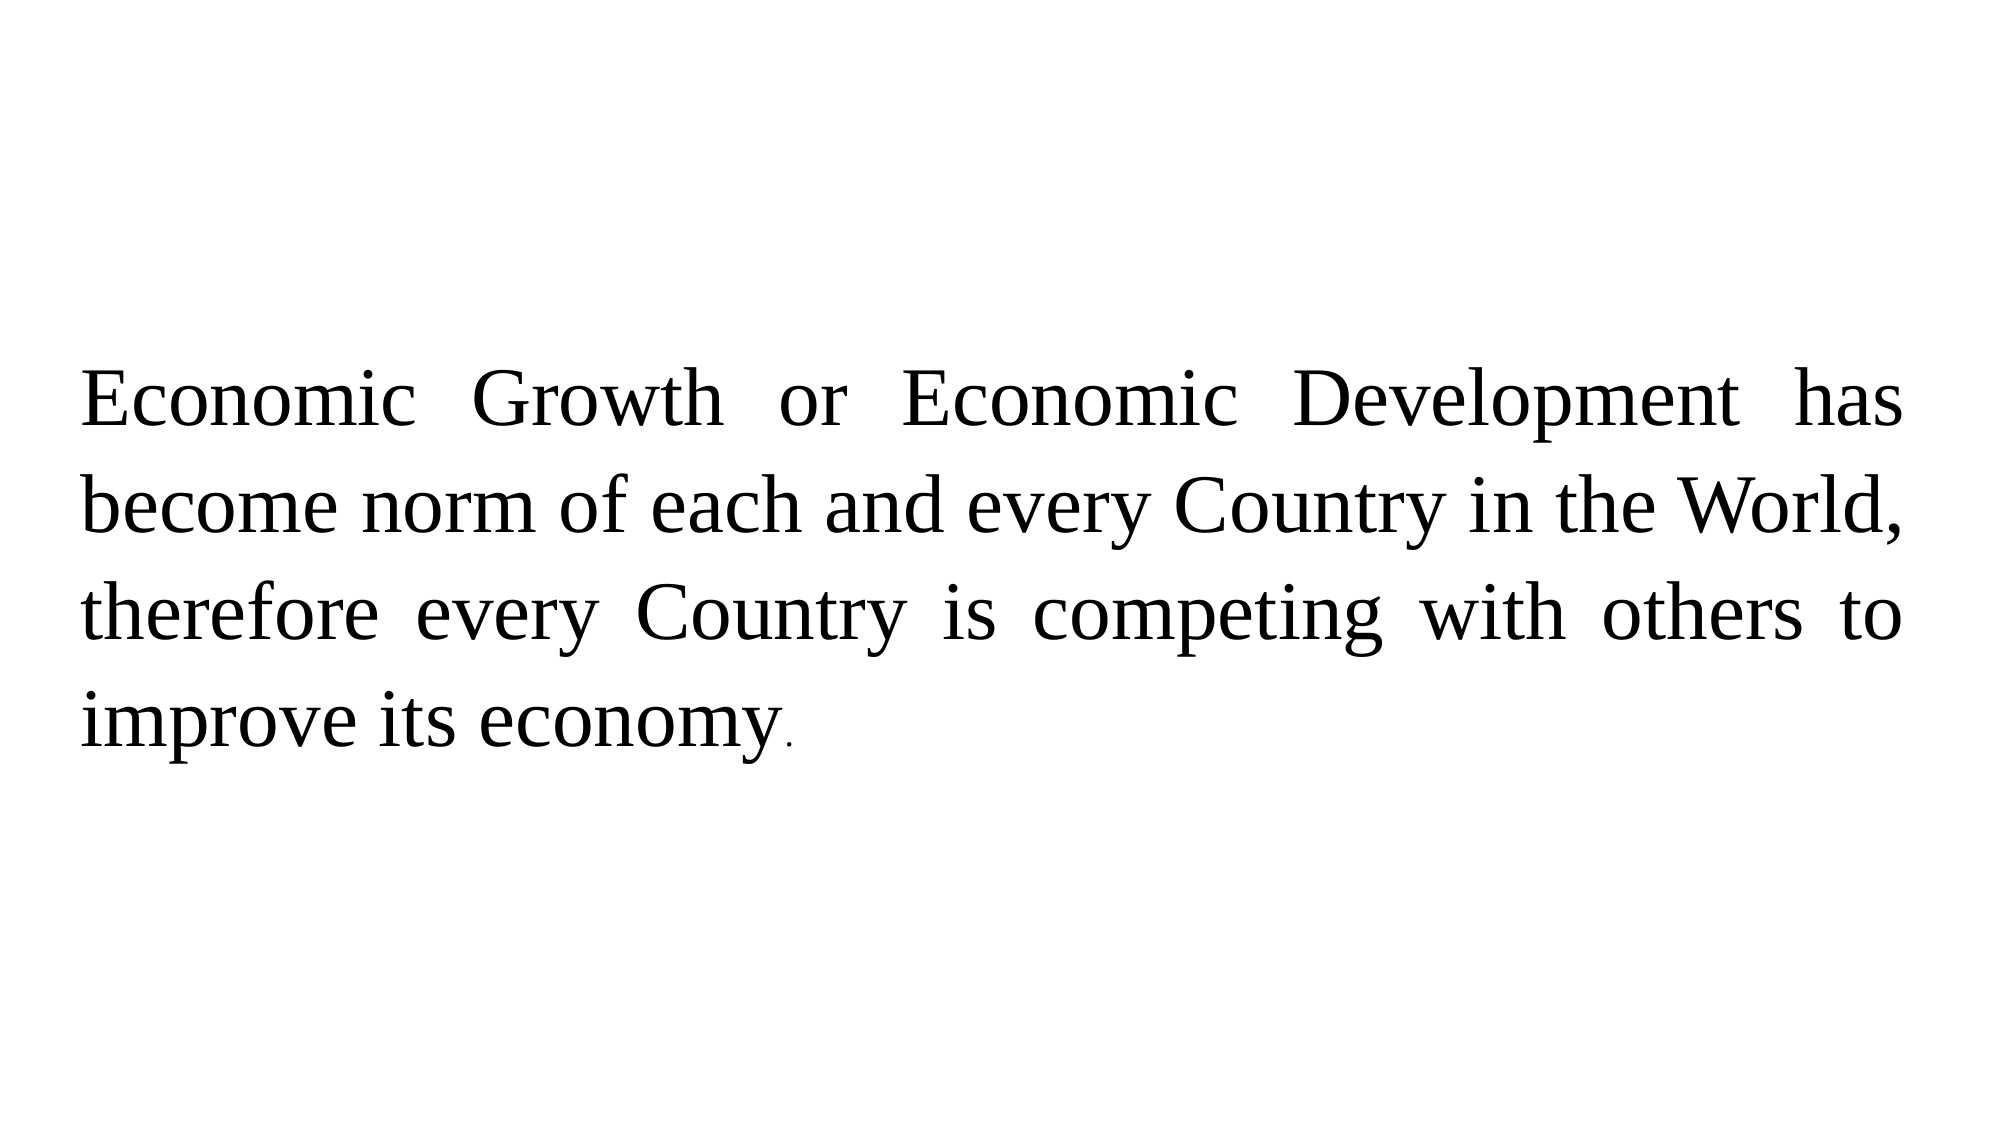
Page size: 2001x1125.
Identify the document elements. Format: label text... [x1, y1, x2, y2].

text_box Economic Growth or Economic Development has become norm of each and every Country in the World, therefore every Country is competing with others to improve its economy. [65, 328, 1922, 771]
